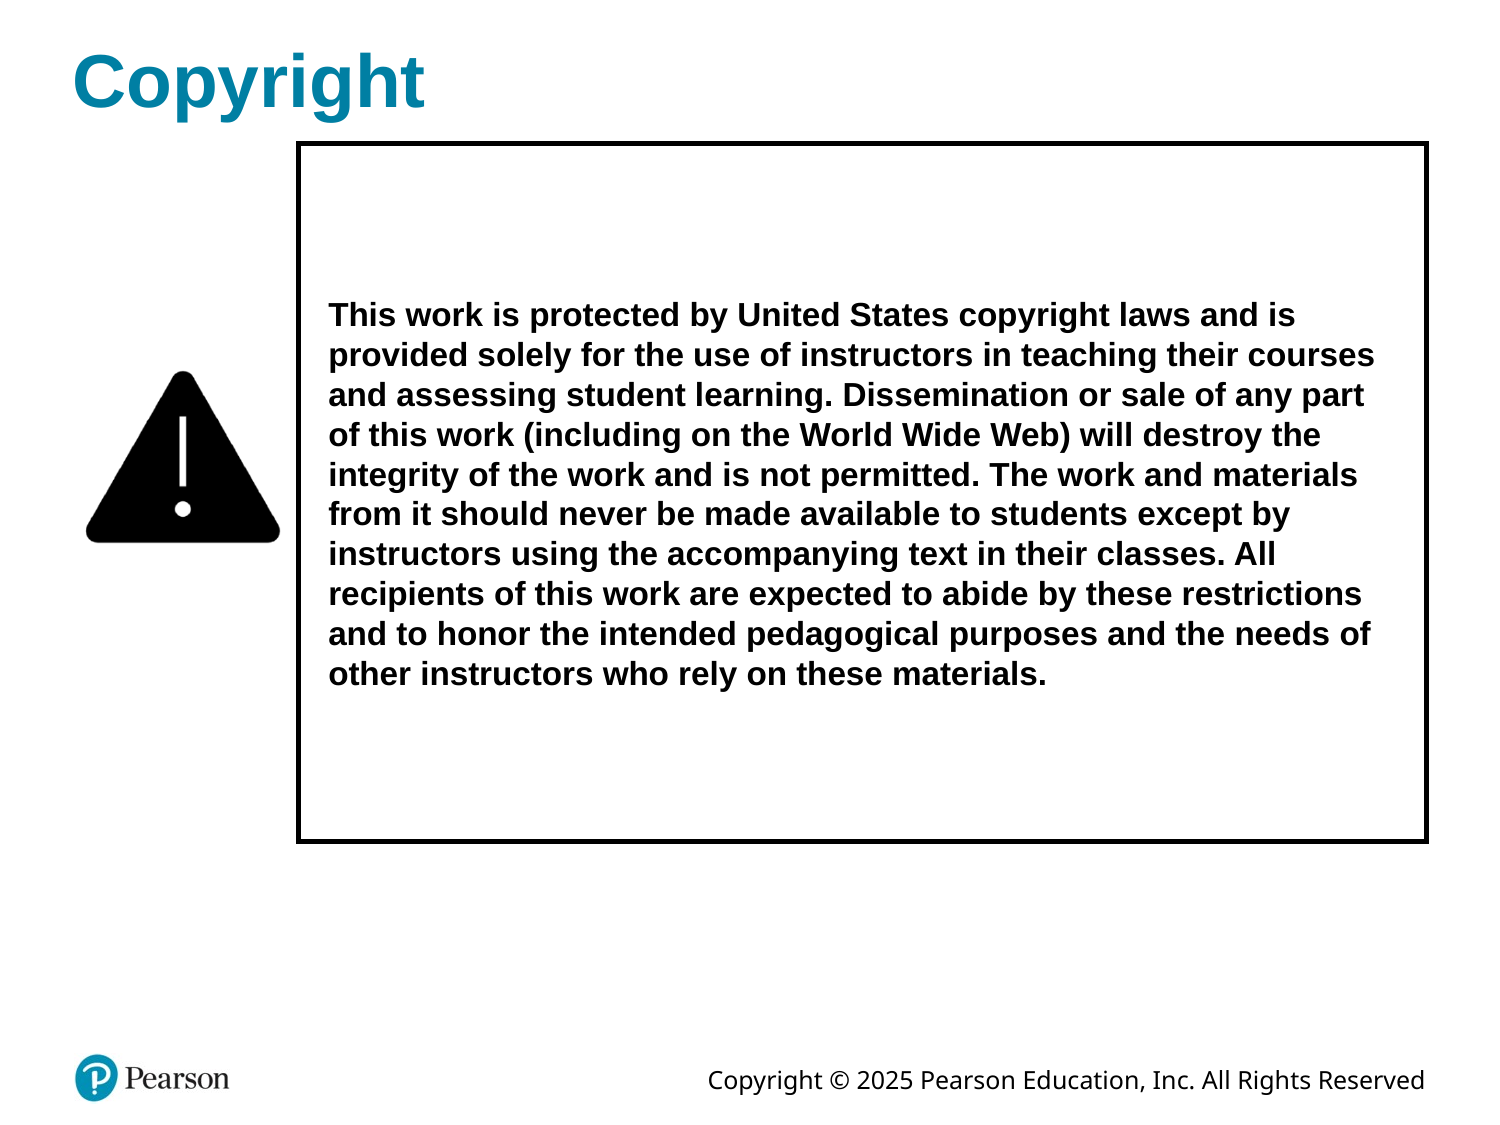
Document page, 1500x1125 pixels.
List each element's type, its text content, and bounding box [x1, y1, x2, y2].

list This work is protected by United States copyright laws and is provided solely for the use of instructors in teaching their courses and assessing student learning. Dissemination or sale of any part of this work (including on the World Wide Web) will destroy the integrity of the work and is not permitted. The work and materials from it should never be made available to students except by instructors using the accompanying text in their classes. All recipients of this work are expected to abide by these restrictions and to honor the intended pedagogical purposes and the needs of other instructors who rely on these materials. [298, 143, 1427, 842]
title Copyright [72, 0, 1436, 175]
picture [77, 351, 287, 561]
picture [74, 1053, 230, 1104]
